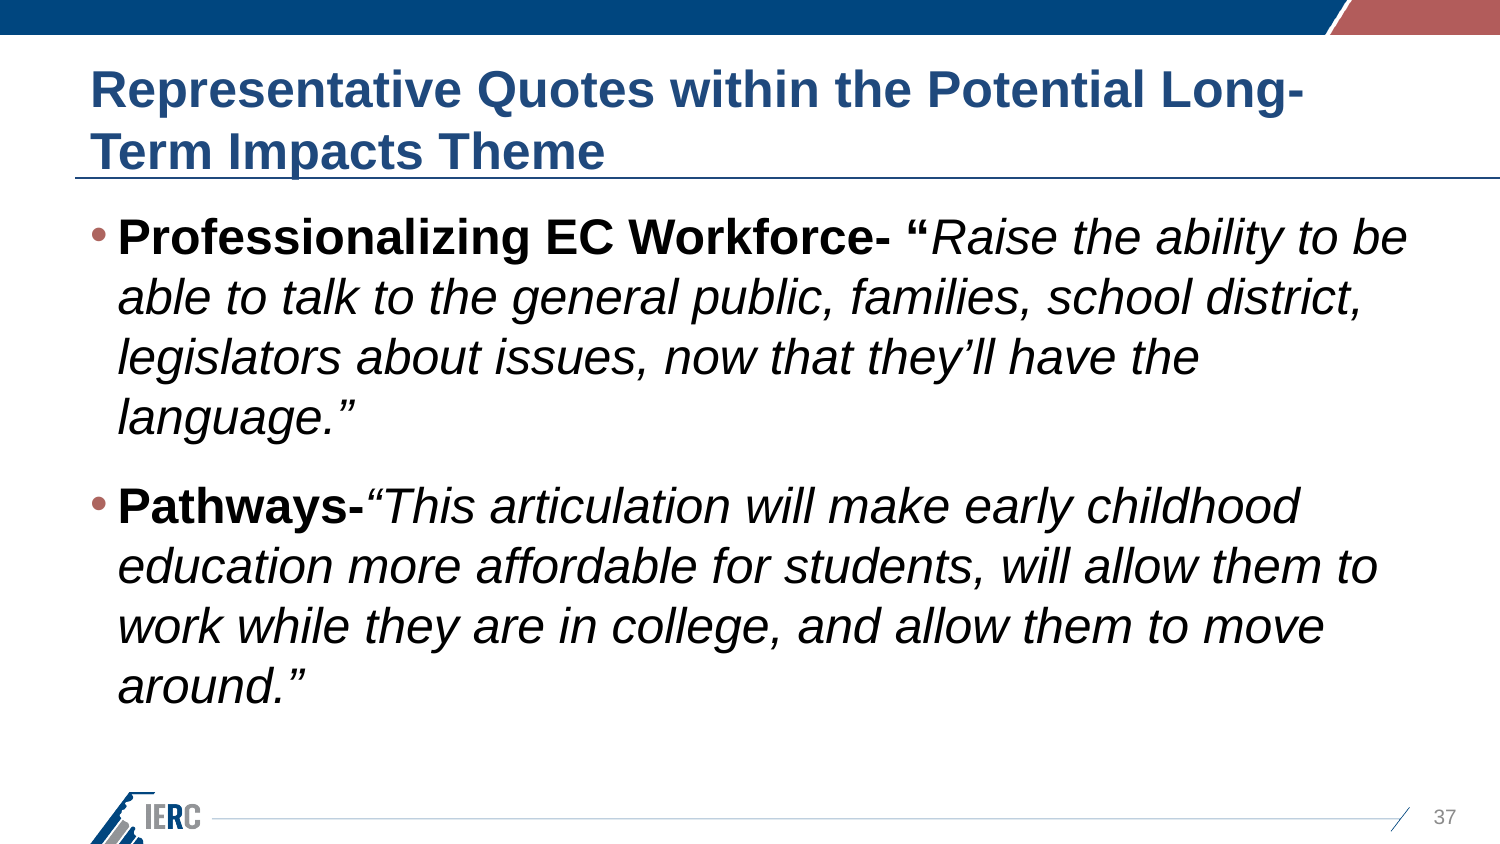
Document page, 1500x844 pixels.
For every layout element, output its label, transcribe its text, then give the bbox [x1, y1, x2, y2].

slide_number 37 [1400, 793, 1491, 839]
picture [0, 0, 1500, 35]
picture [90, 792, 1410, 844]
list Professionalizing EC Workforce- “Raise the ability to be able to talk to the general public, families, school district, legislators about issues, now that they’ll have the language.” Pathways-“This articulation will make early childhood education more affordable for students, will allow them to work while they are in college, and allow them to move around.” [75, 196, 1425, 785]
title Representative Quotes within the Potential Long-Term Impacts Theme [75, 46, 1425, 188]
